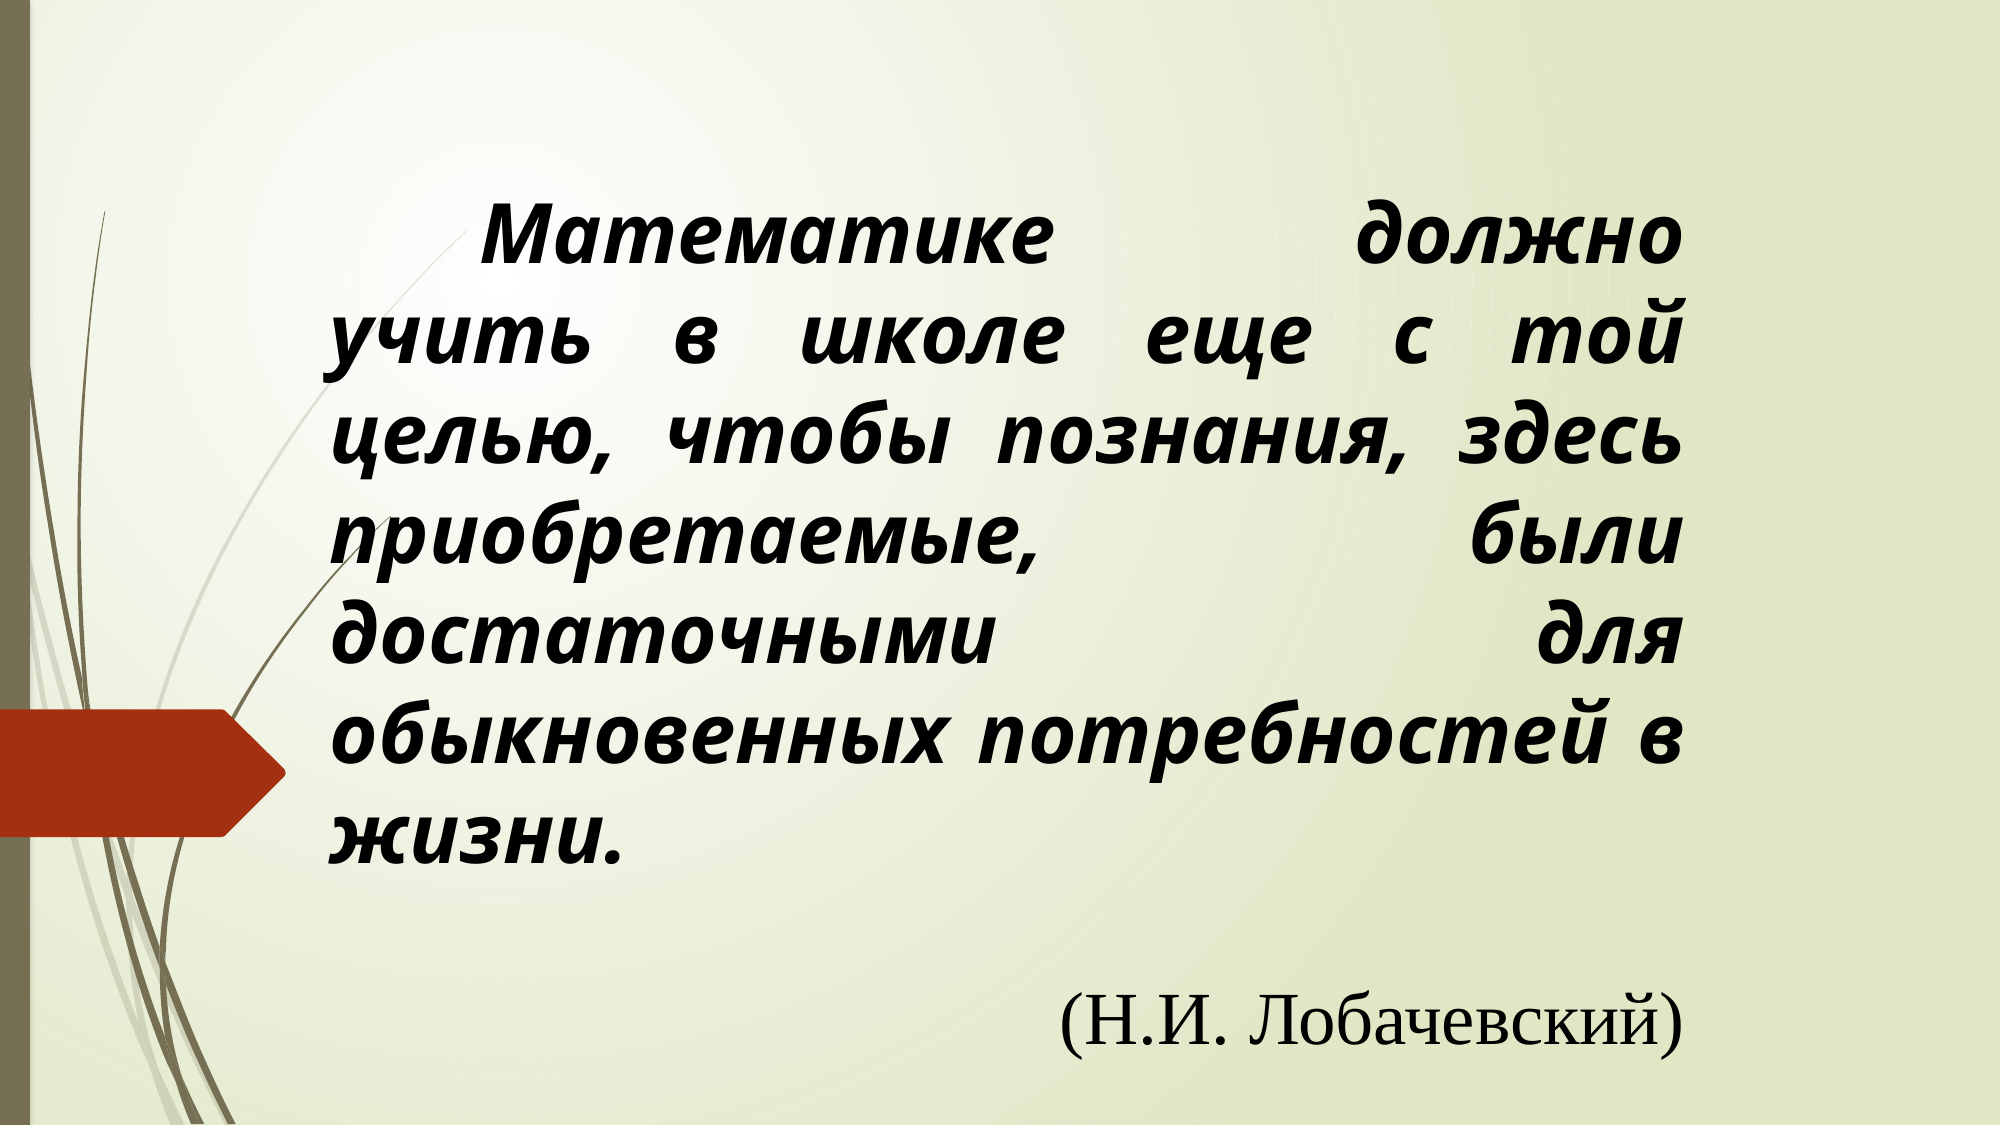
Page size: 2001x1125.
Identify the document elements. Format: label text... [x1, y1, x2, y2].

text_box Математике должно учить в школе еще с той целью, чтобы познания, здесь приобретаемые, были достаточными для обыкновенных потребностей в жизни. (Н.И. Лобачевский) [314, 172, 1701, 1068]
